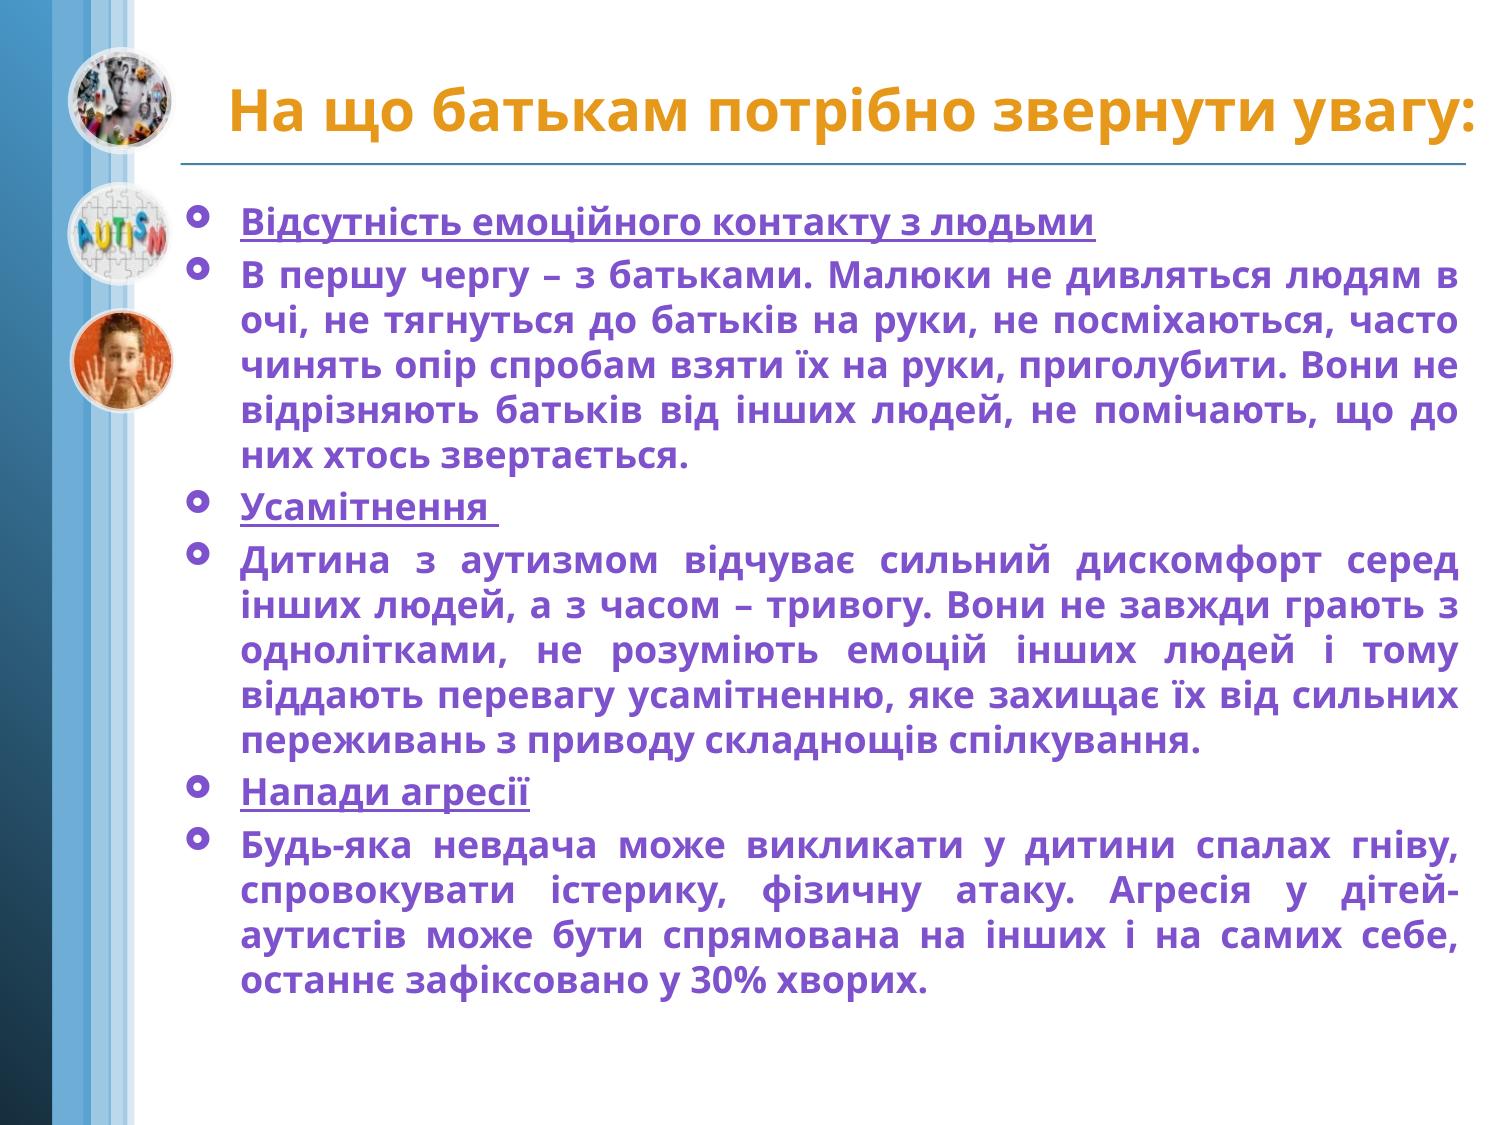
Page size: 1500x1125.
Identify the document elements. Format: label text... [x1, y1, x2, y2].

picture [74, 189, 166, 279]
list Відсутність емоційного контакту з людьми В першу чергу – з батьками. Малюки не дивляться людям в очі, не тягнуться до батьків на руки, не посміхаються, часто чинять опір спробам взяти їх на руки, приголубити. Вони не відрізняють батьків від інших людей, не помічають, що до них хтось звертається. Усамітнення Дитина з аутизмом відчуває сильний дискомфорт серед інших людей, а з часом – тривогу. Вони не завжди грають з однолітками, не розуміють емоцій інших людей і тому віддають перевагу усамітненню, яке захищає їх від сильних переживань з приводу складнощів спілкування. Напади агресії Будь-яка невдача може викликати у дитини спалах гніву, спровокувати істерику, фізичну атаку. Агресія у дітей-аутистів може бути спрямована на інших і на самих себе, останнє зафіксовано у 30% хворих. [168, 190, 1476, 1071]
title На що батькам потрібно звернути увагу: [212, 24, 1500, 192]
picture [75, 313, 168, 408]
picture [78, 57, 166, 144]
